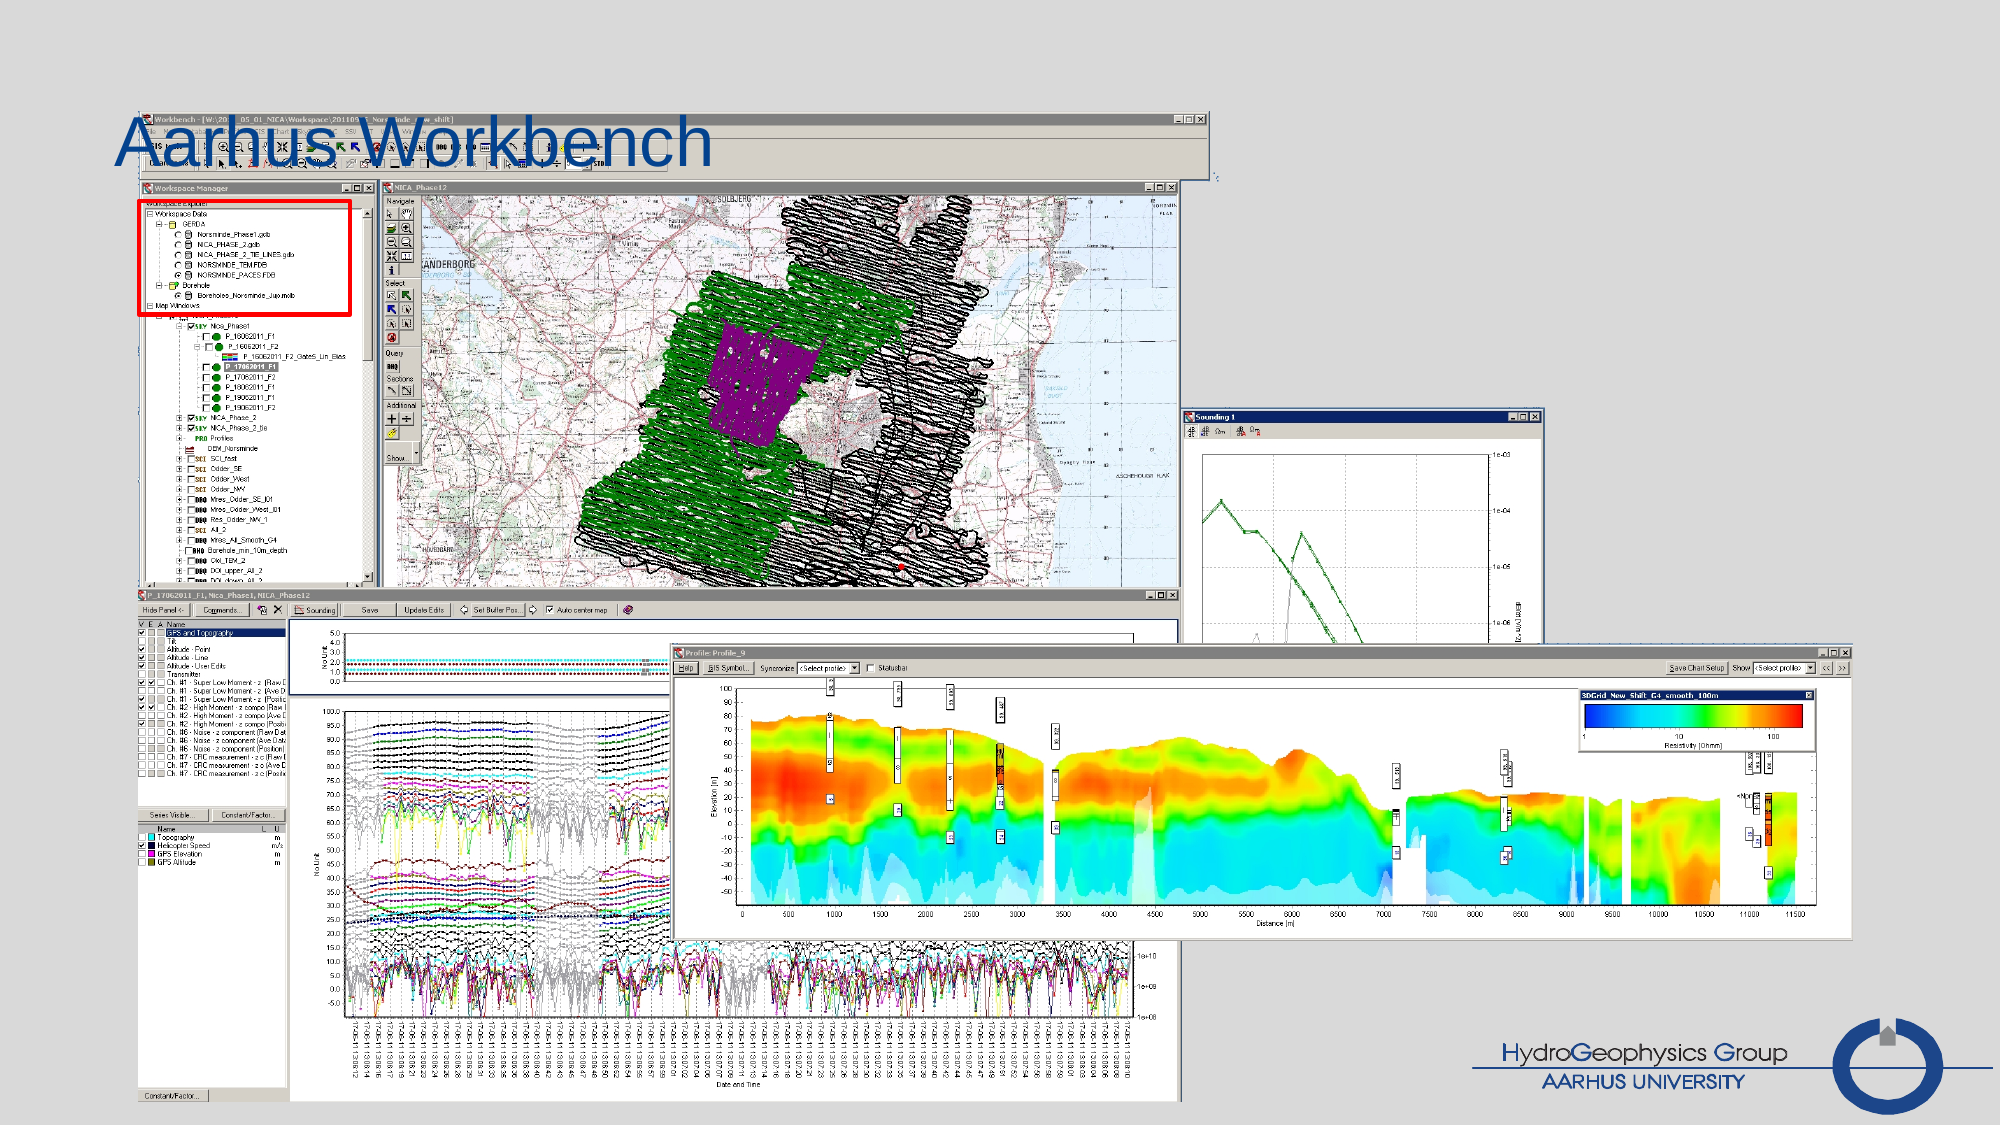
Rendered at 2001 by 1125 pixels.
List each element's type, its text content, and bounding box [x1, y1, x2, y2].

picture [138, 111, 1854, 1102]
title Aarhus Workbench [99, 88, 1900, 201]
